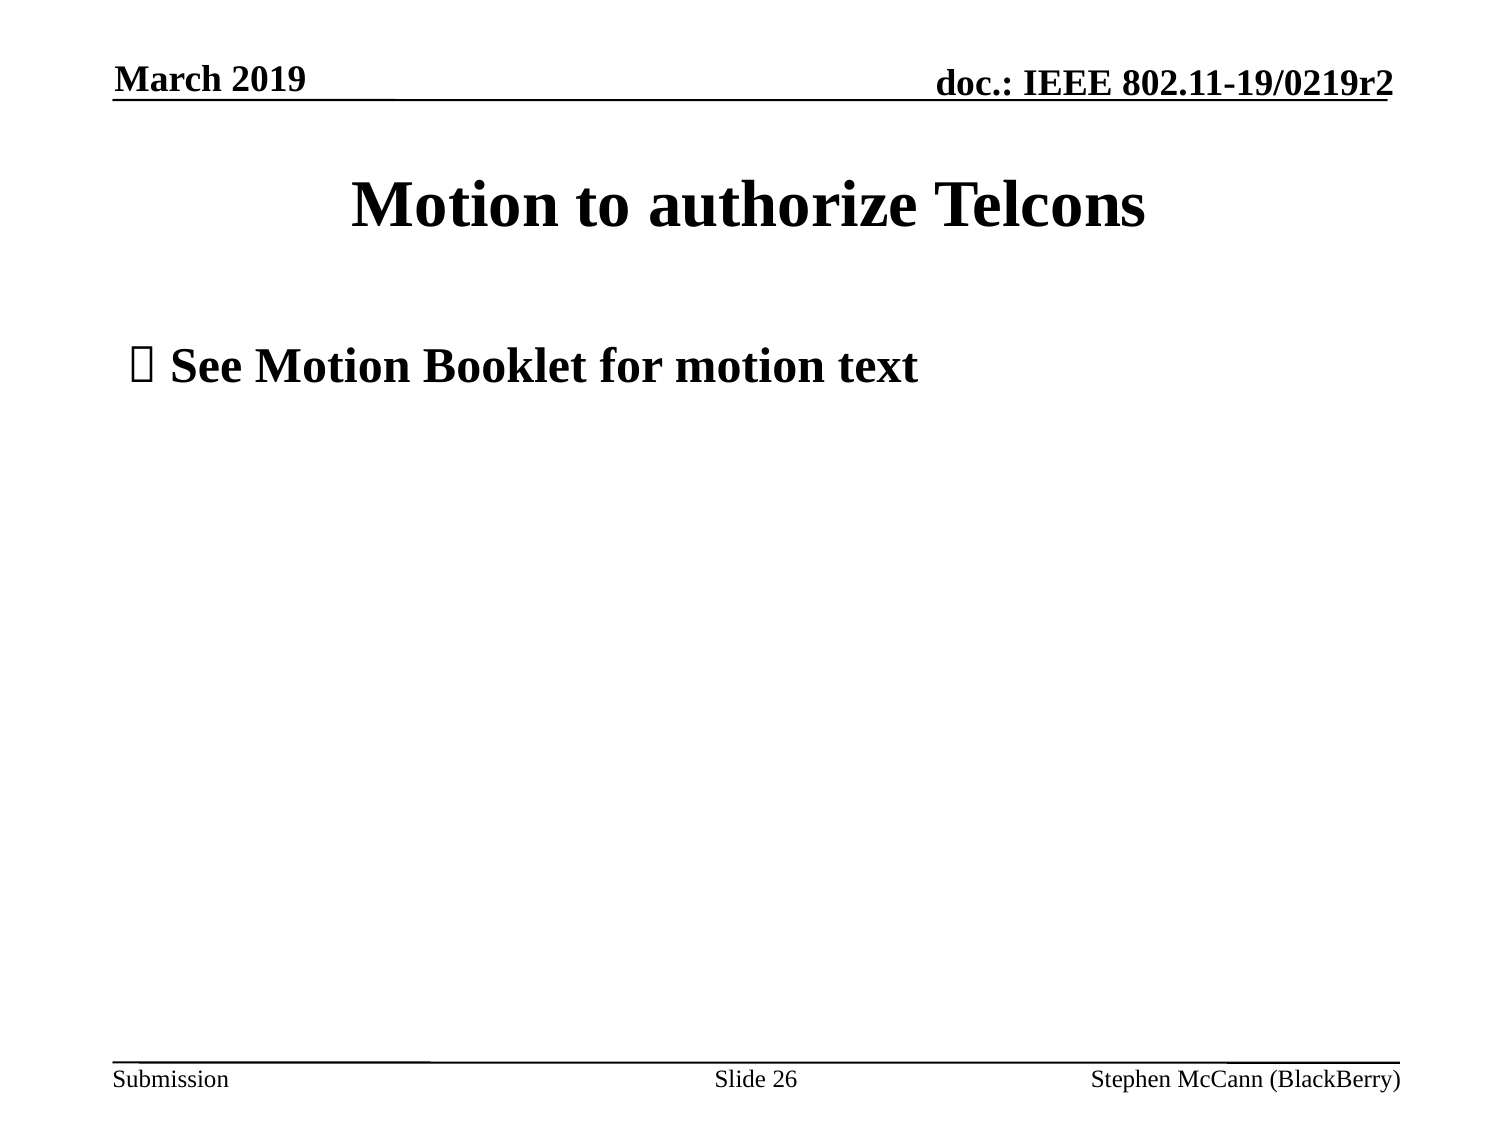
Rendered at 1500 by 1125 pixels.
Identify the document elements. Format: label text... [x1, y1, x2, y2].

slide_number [114, 54, 423, 100]
title Motion to authorize Telcons [112, 112, 1388, 288]
list  See Motion Booklet for motion text [112, 324, 1388, 626]
footer Stephen McCann (BlackBerry) [878, 1061, 1402, 1093]
slide_number Slide 26 [712, 1061, 800, 1123]
